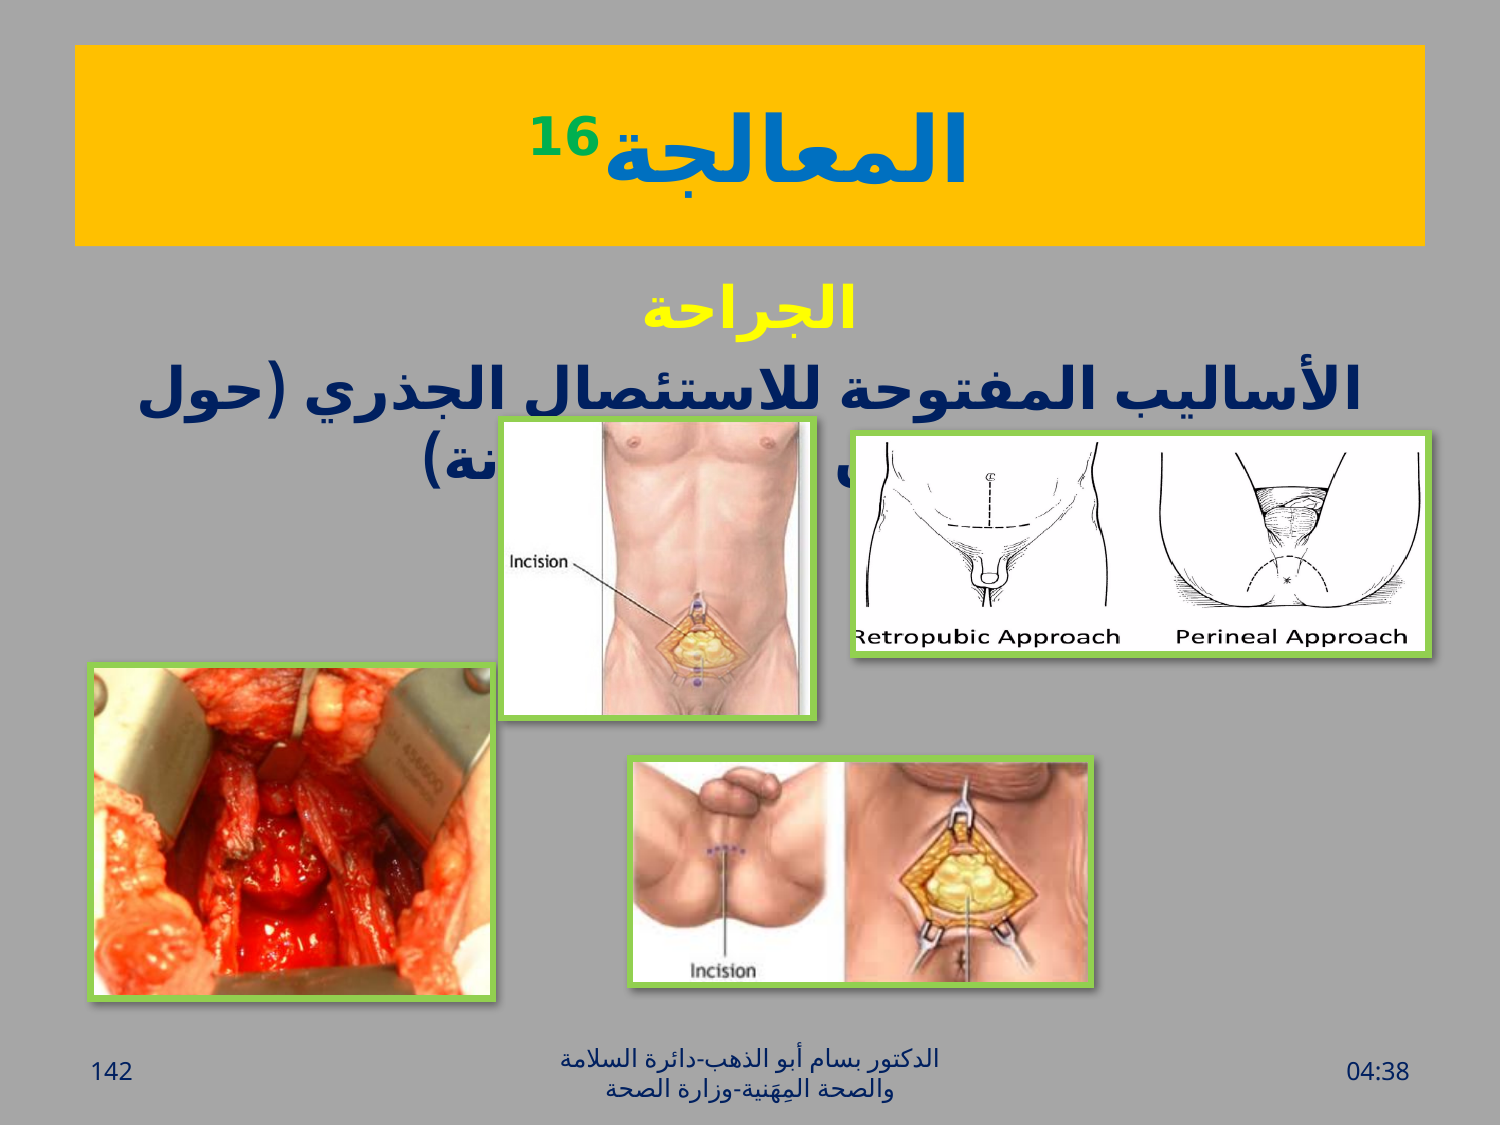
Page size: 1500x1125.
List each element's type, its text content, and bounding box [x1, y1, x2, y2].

slide_number الأحد، 17 نيسان، 2016 [1074, 1042, 1425, 1103]
slide_number 142 [75, 1042, 425, 1103]
picture [503, 421, 811, 715]
list الجراحة الأساليب المفتوحة للاستئصال الجذري (حول العجان أو خلف العانة) [75, 262, 1425, 1005]
picture [855, 435, 1426, 652]
picture [632, 761, 1089, 983]
footer الدكتور بسام أبو الذهب-دائرة السلامة والصحة المِهَنية-وزارة الصحة [512, 1042, 988, 1103]
picture [93, 667, 491, 996]
title المعالجة16 [75, 45, 1425, 247]
